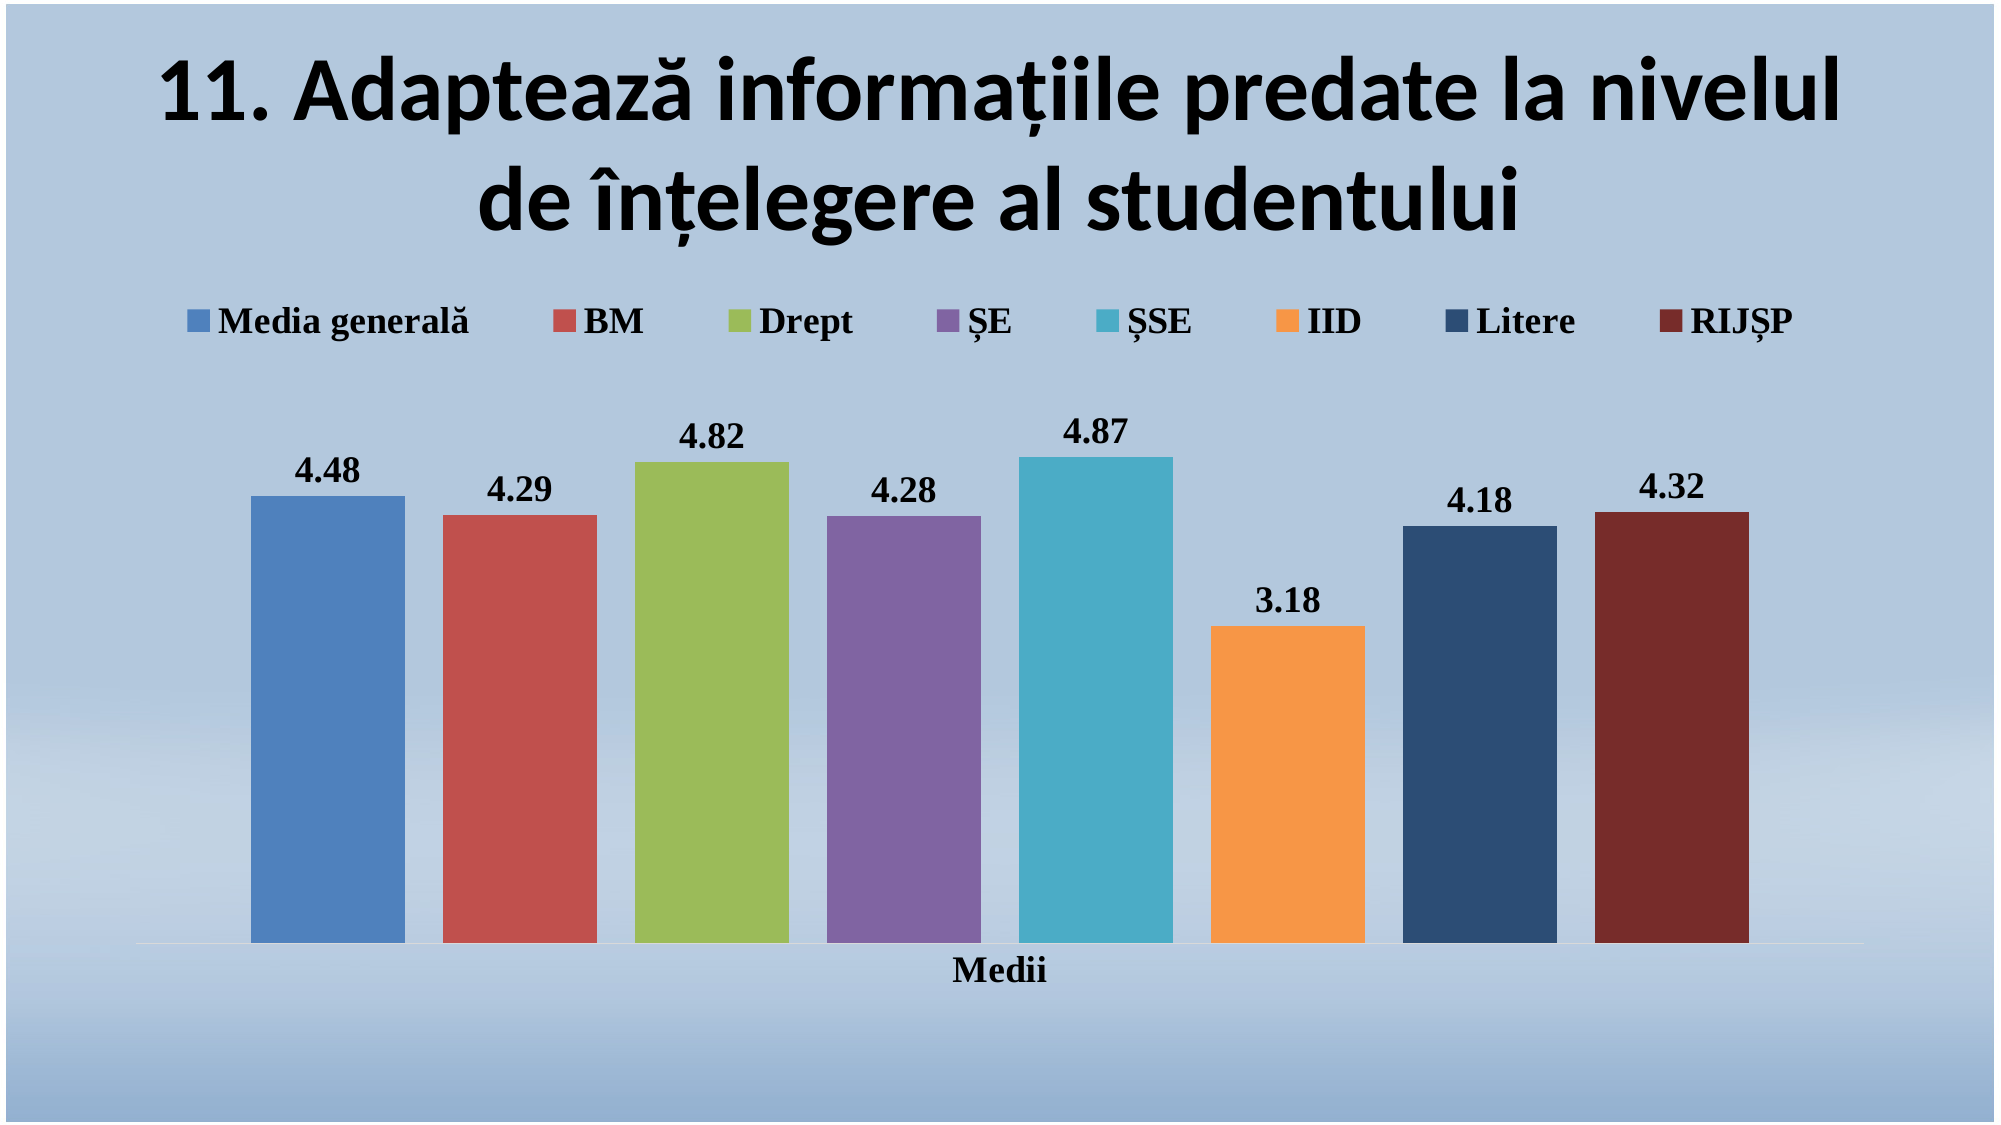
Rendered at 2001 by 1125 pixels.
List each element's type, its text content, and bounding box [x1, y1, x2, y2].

title 11. Adaptează informațiile predate la nivelul de înțelegere al studentului [99, 45, 1900, 233]
chart [99, 262, 1901, 1006]
picture [0, 0, 2001, 1125]
